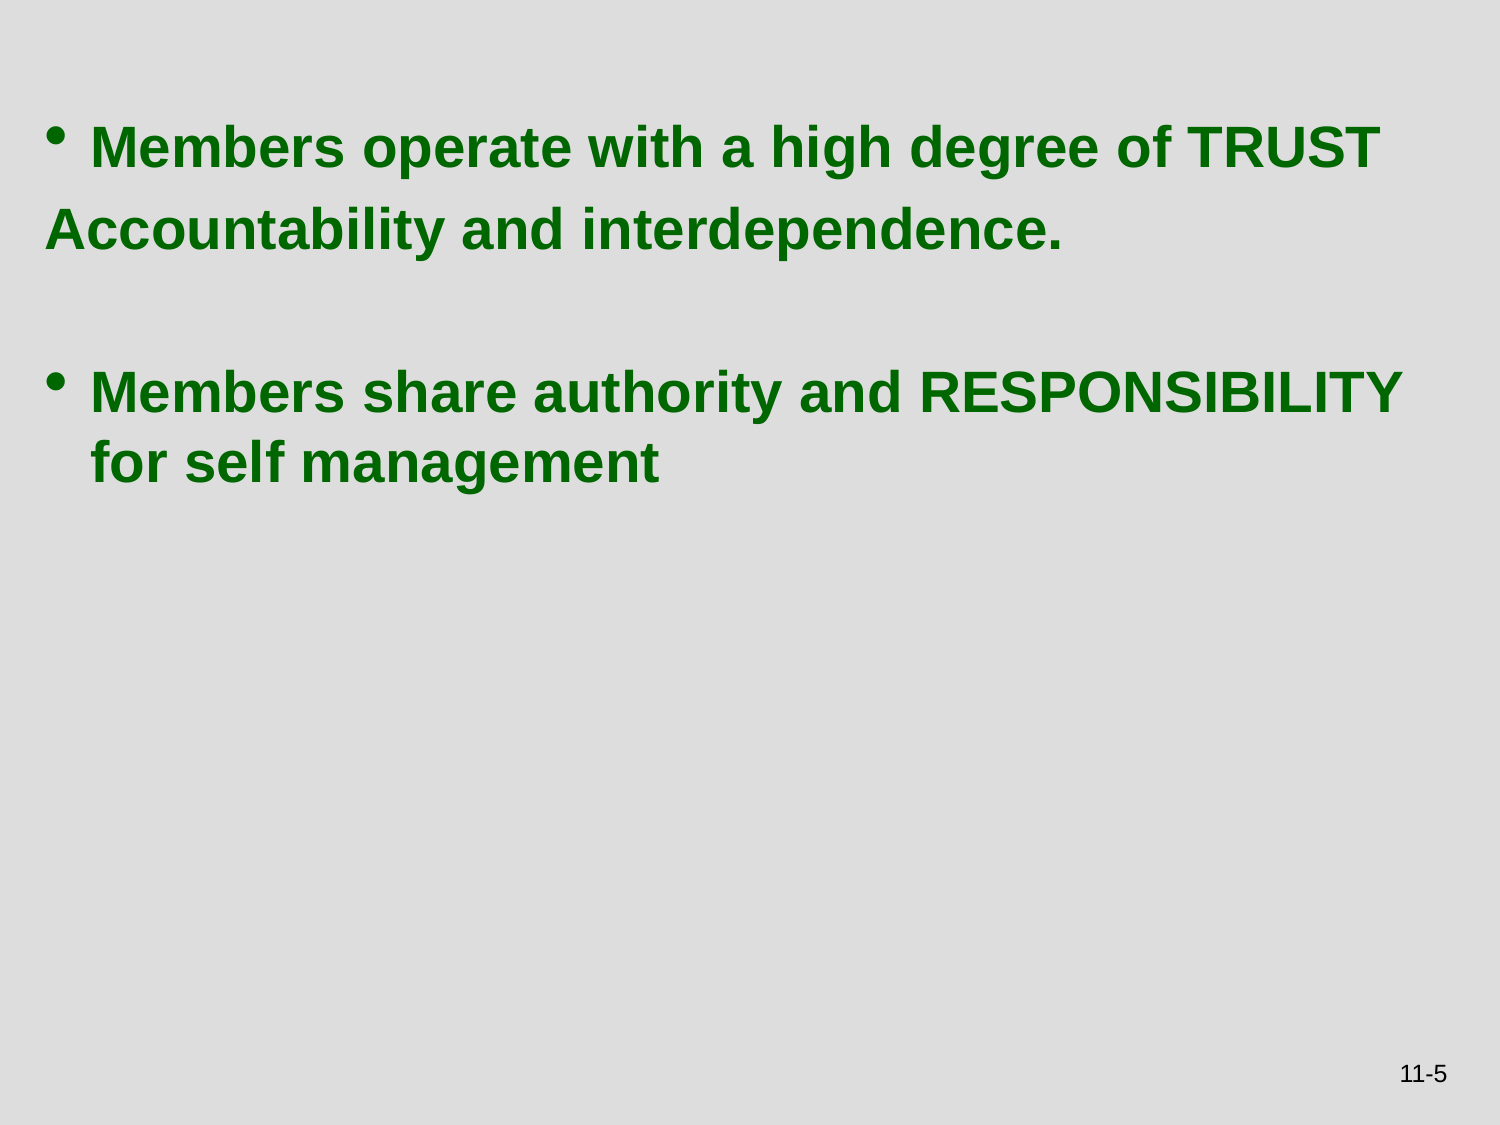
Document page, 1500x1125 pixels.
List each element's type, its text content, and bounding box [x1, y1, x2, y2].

list Members operate with a high degree of TRUST Accountability and interdependence. Members share authority and RESPONSIBILITY for self management [29, 101, 1474, 922]
